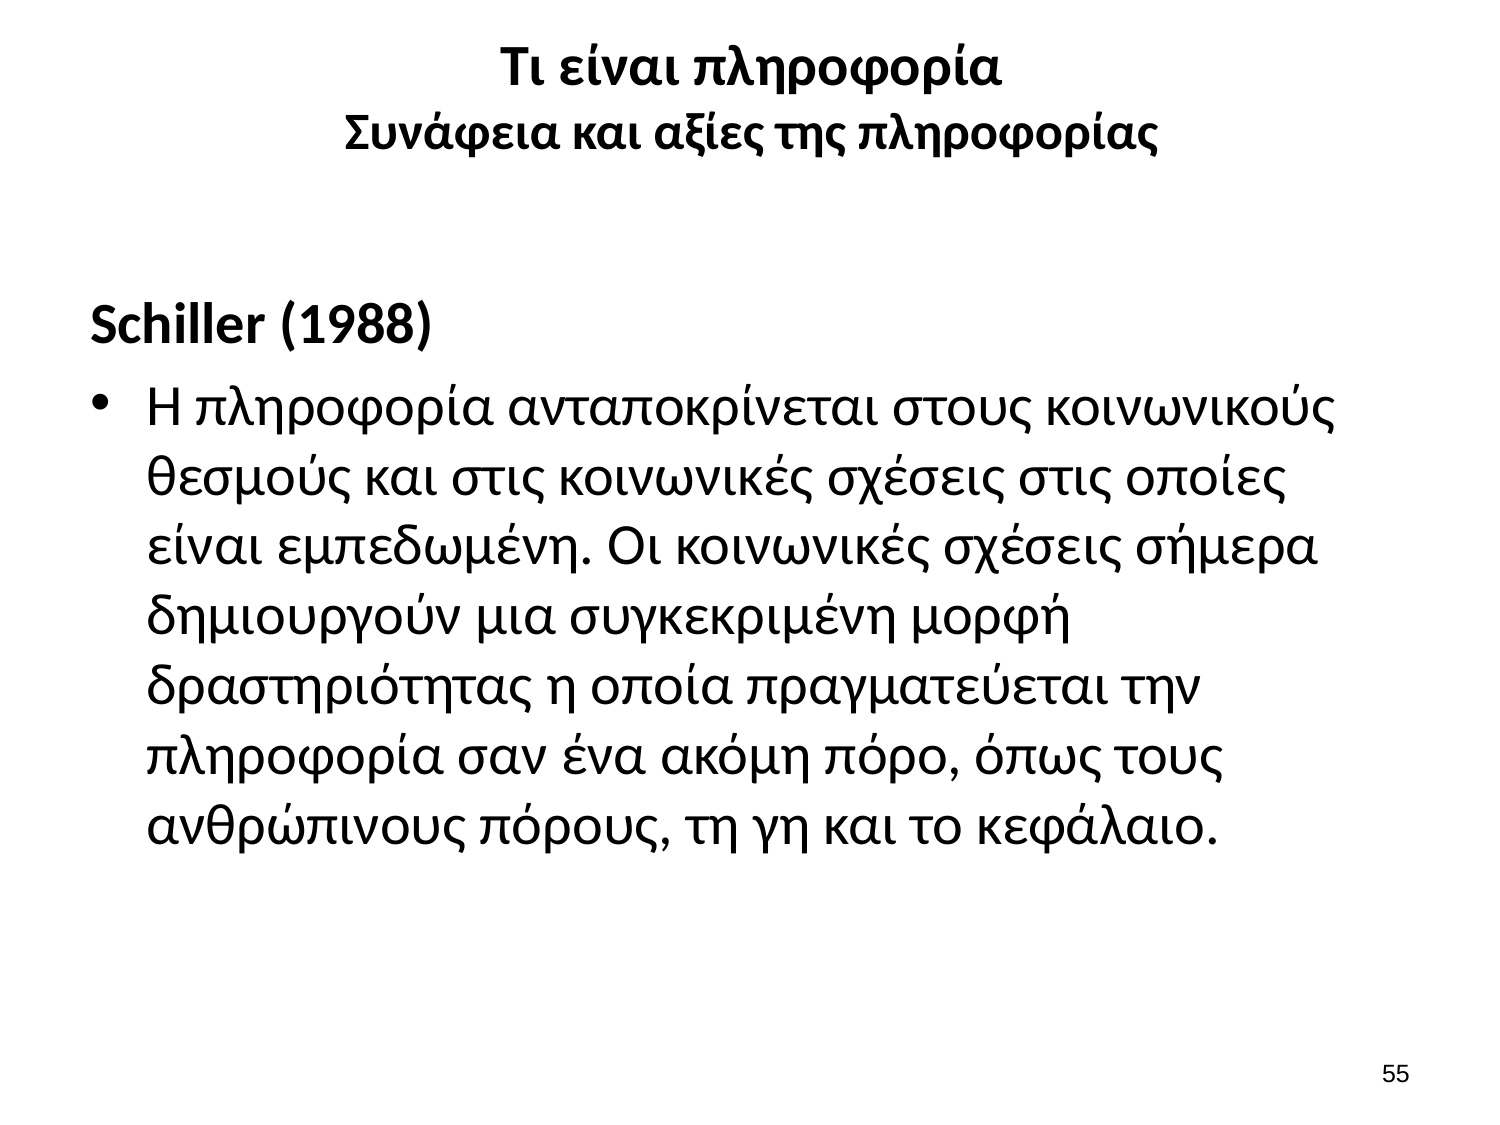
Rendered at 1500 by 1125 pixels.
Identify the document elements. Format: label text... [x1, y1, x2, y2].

slide_number 54 [1074, 1042, 1425, 1103]
title Τι είναι πληροφορία Συνάφεια και αξίες της πληροφορίας [76, 19, 1427, 169]
list Schiller (1988) Η πληροφορία ανταποκρίνεται στους κοινωνικούς θεσμούς και στις κοινωνικές σχέσεις στις οποίες είναι εμπεδωμένη. Οι κοινωνικές σχέσεις σήμερα δημιουργούν μια συγκεκριμένη μορφή δραστηριότητας η οποία πραγματεύεται την πληροφορία σαν ένα ακόμη πόρο, όπως τους ανθρώπινους πόρους, τη γη και το κεφάλαιο. [75, 196, 1425, 1024]
